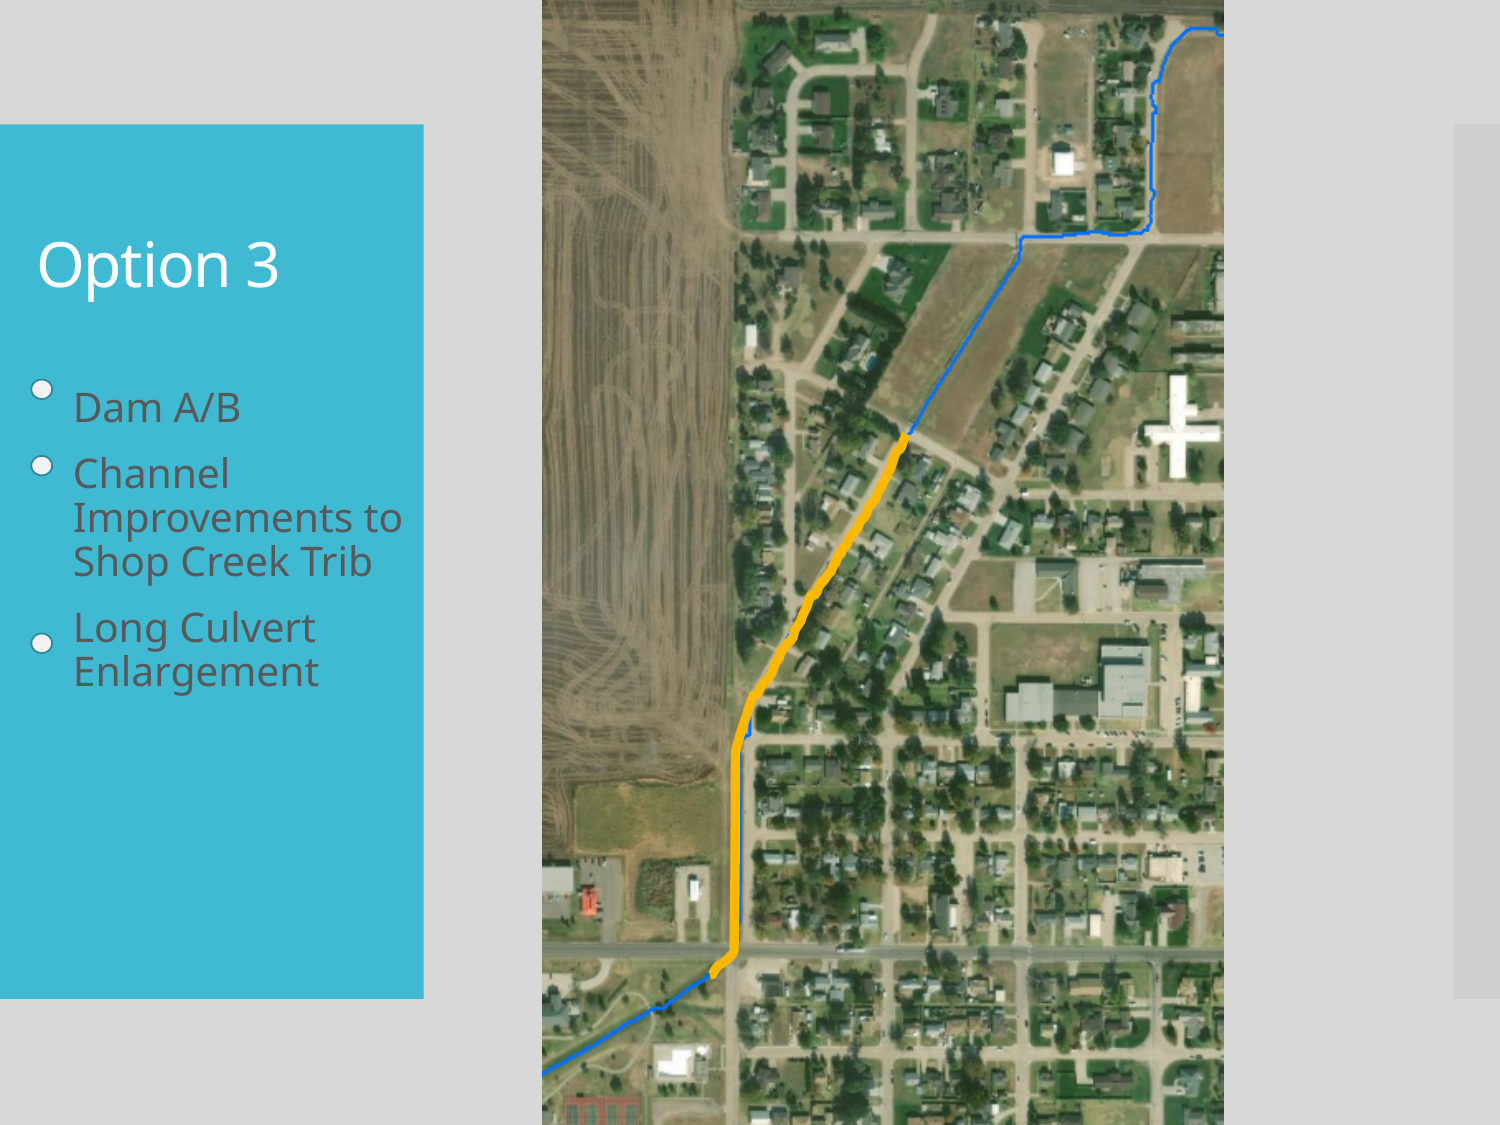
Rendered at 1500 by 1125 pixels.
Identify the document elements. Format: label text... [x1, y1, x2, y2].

title Option 3 [21, 105, 541, 431]
text_box [30, 454, 54, 477]
text_box [30, 378, 54, 400]
text_box [30, 632, 54, 654]
list Dam A/B Channel Improvements to Shop Creek Trib Long Culvert Enlargement [31, 359, 420, 724]
picture [541, 0, 1225, 1125]
